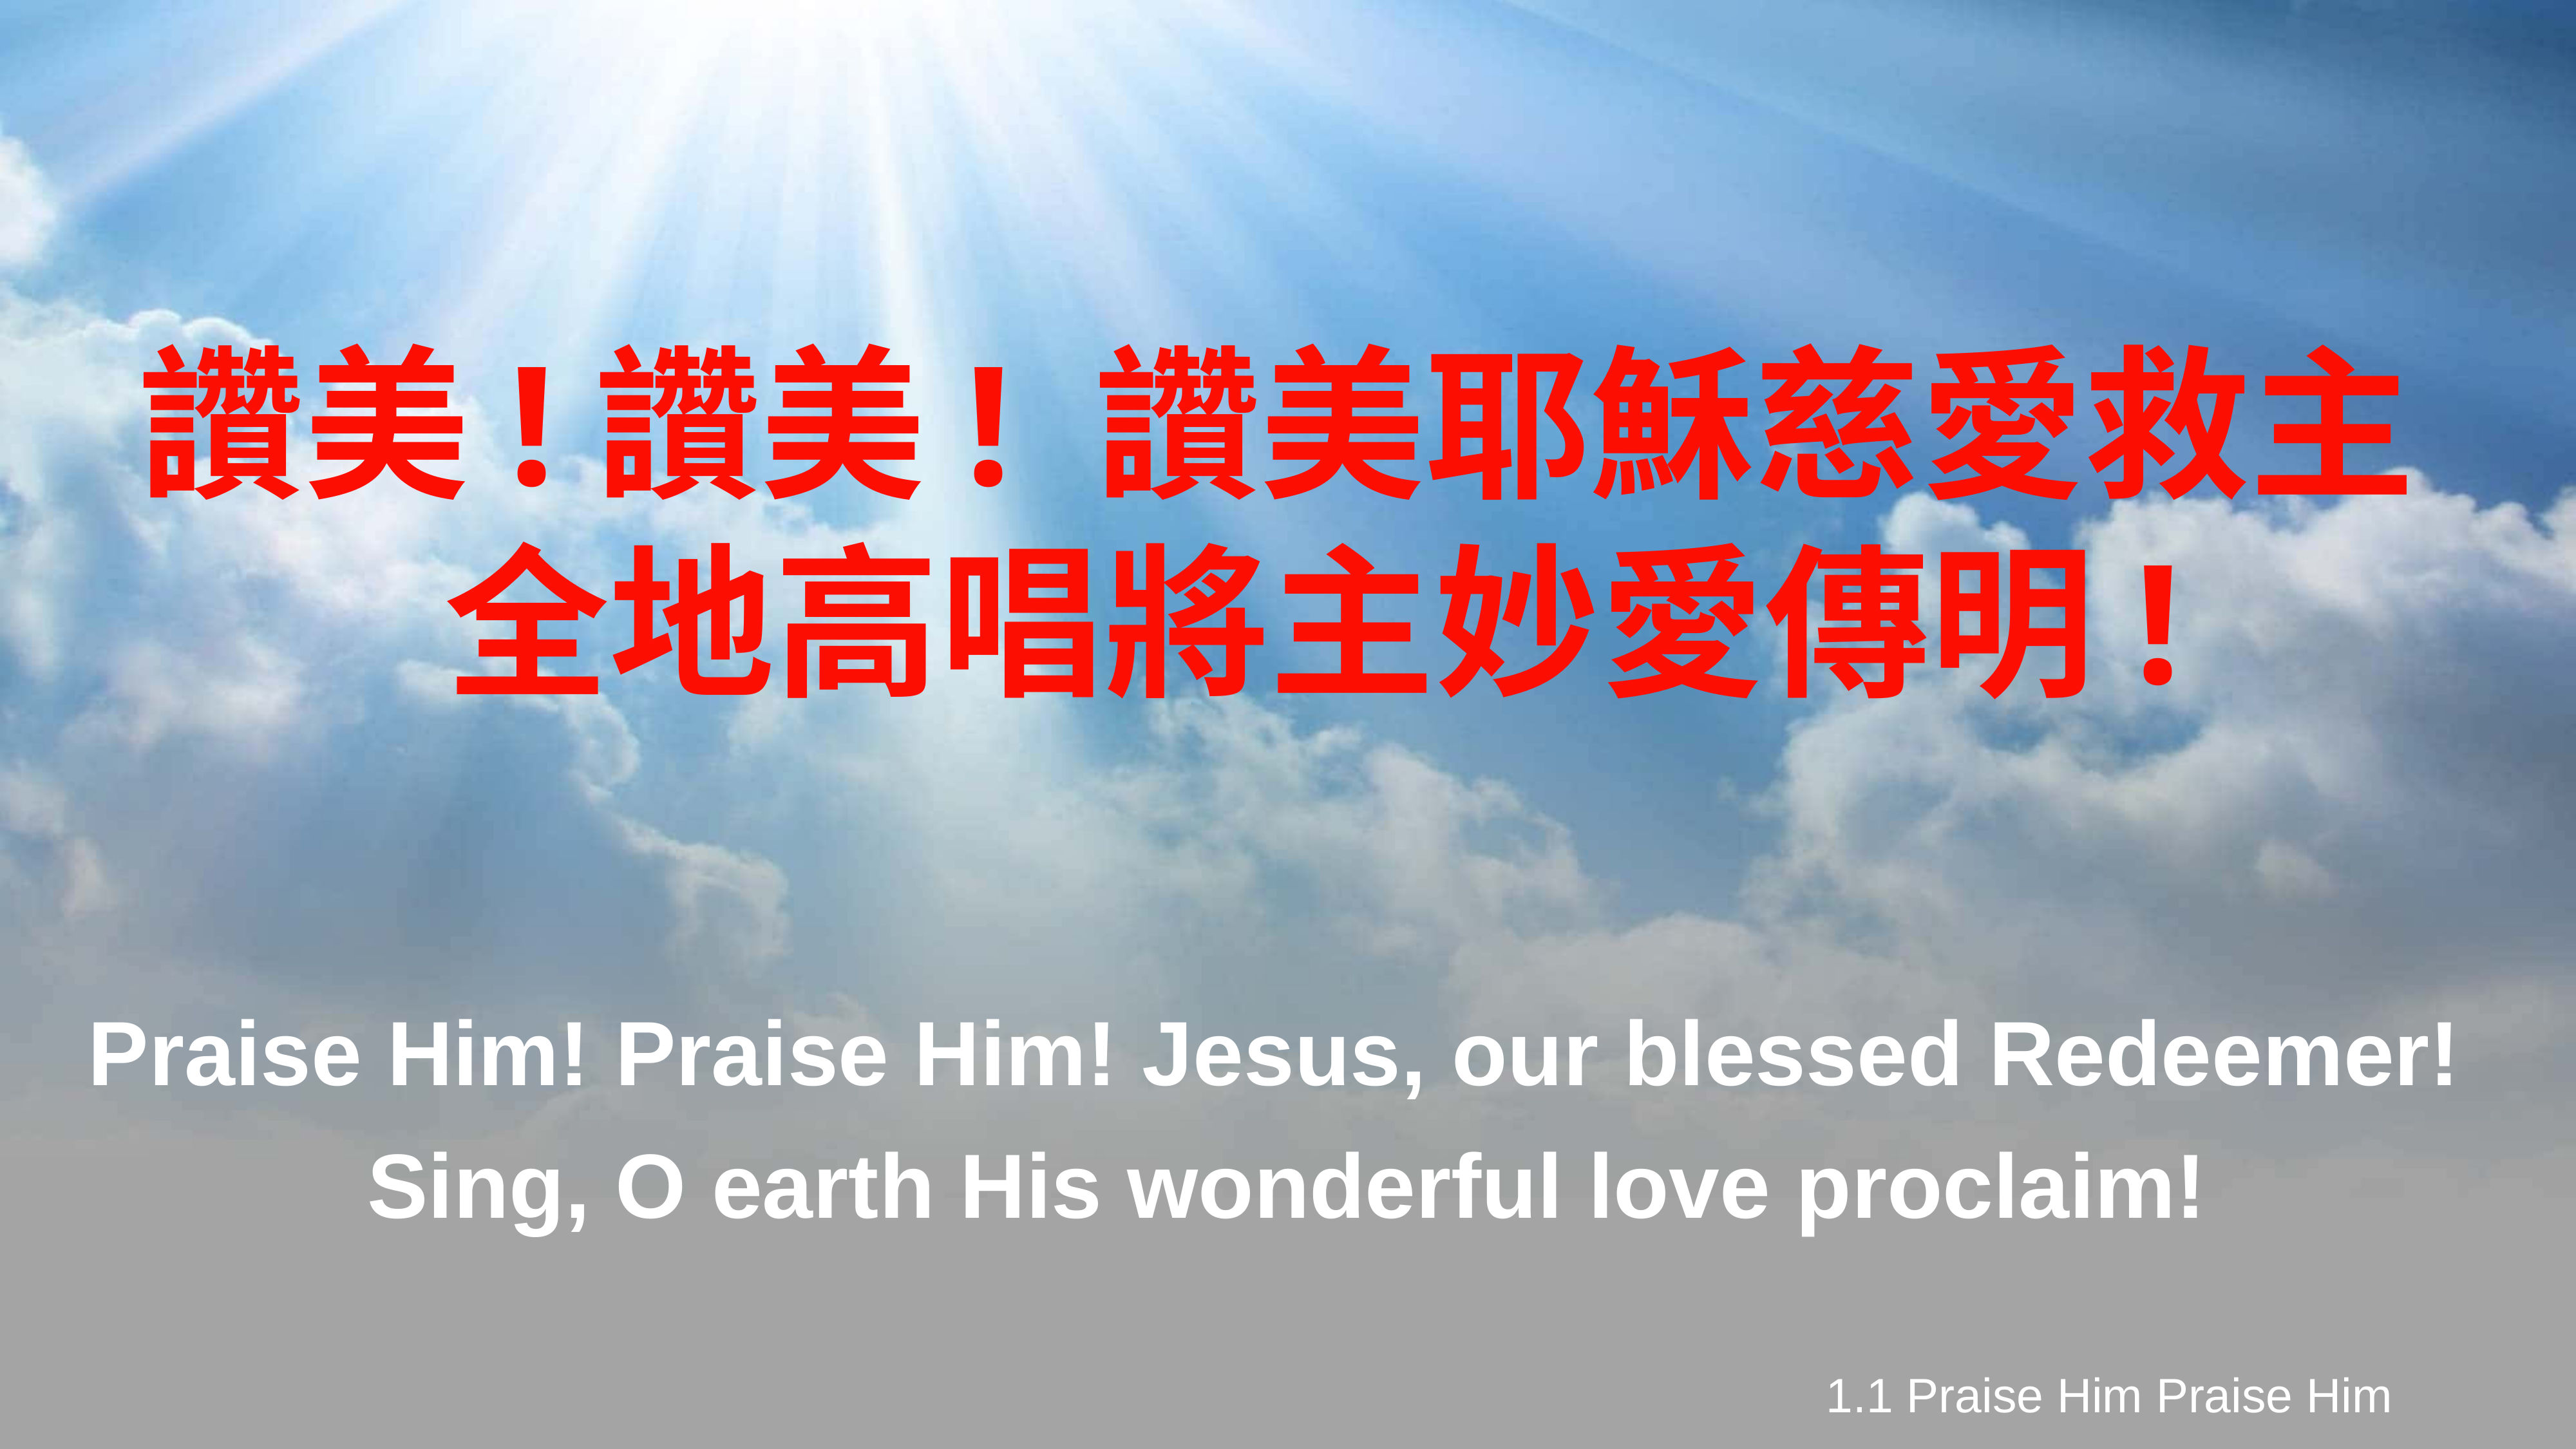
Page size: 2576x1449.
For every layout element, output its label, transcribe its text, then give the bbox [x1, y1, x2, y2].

picture [0, 0, 2576, 1449]
text_box 1.1 Praise Him Praise Him [1658, 1354, 2561, 1432]
list 讚美!讚美! 讚美耶穌慈愛救主 全地高唱將主妙愛傳明! [42, 211, 2512, 826]
text_box Praise Him! Praise Him! Jesus, our blessed Redeemer! Sing, O earth His wonderful love proclaim! [6, 985, 2570, 1246]
